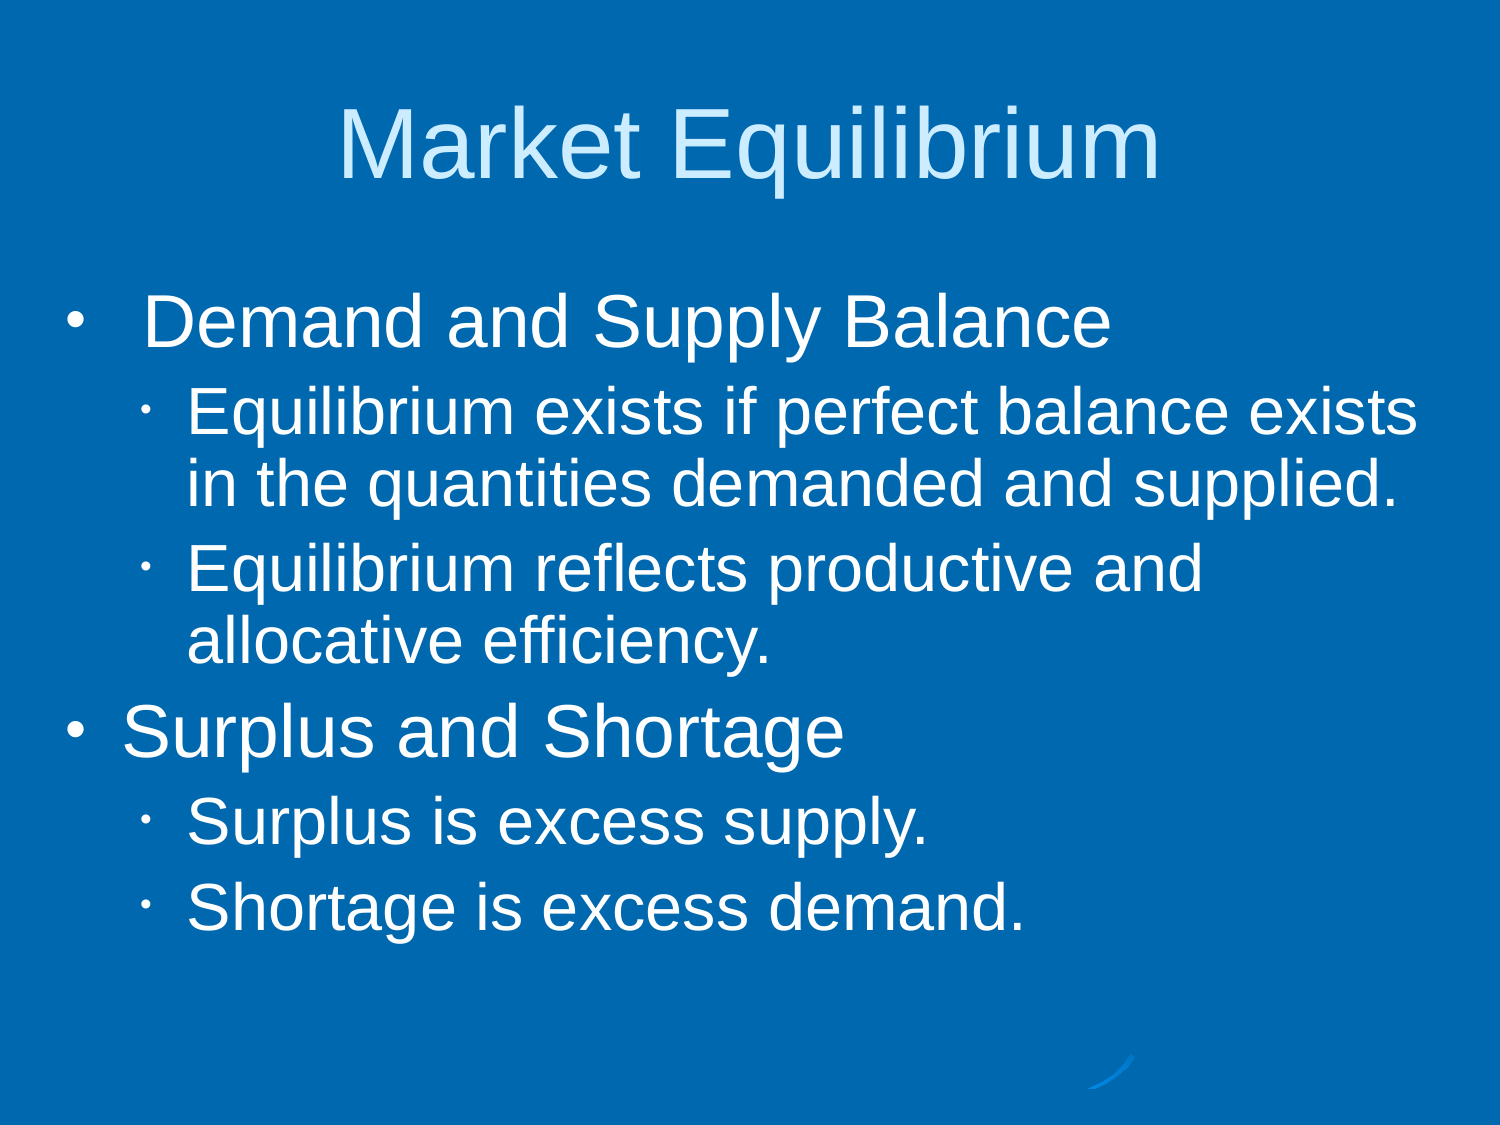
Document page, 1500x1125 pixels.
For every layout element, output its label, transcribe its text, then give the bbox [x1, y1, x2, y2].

title Market Equilibrium [75, 45, 1425, 233]
list Demand and Supply Balance Equilibrium exists if perfect balance exists in the quantities demanded and supplied. Equilibrium reflects productive and allocative efficiency. Surplus and Shortage Surplus is excess supply. Shortage is excess demand. [50, 275, 1438, 1019]
